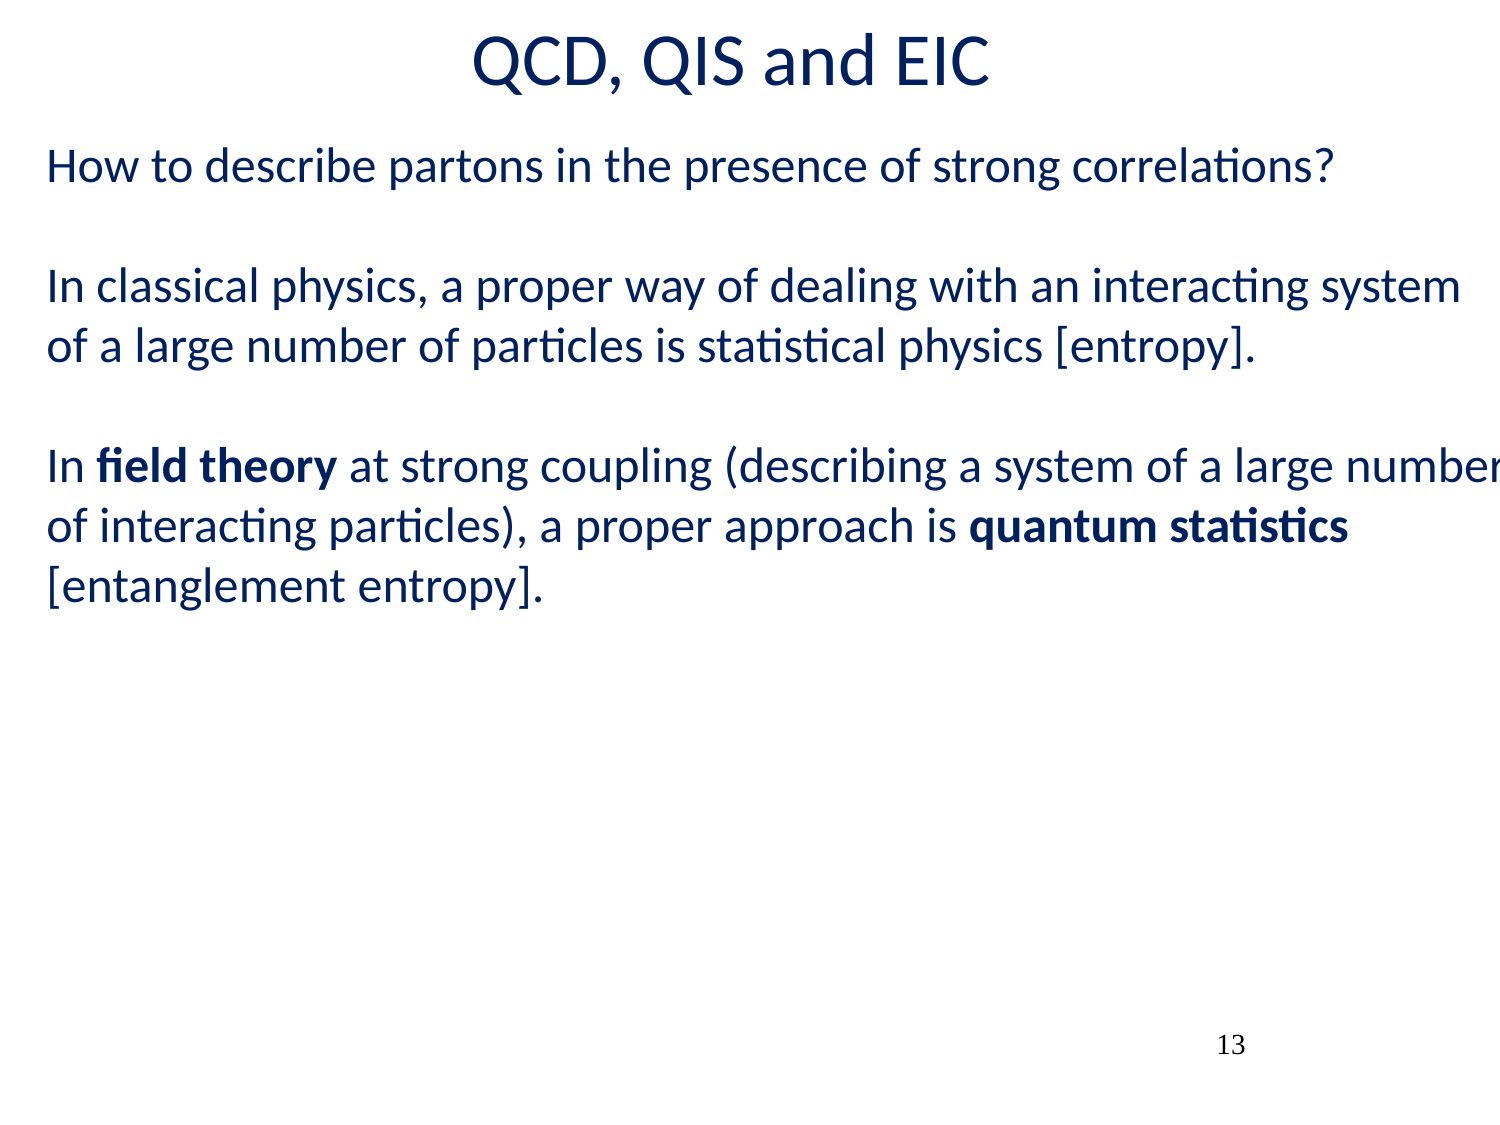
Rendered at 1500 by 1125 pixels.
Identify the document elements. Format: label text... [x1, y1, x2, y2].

title QCD, QIS and EIC [37, 0, 1425, 124]
text_box How to describe partons in the presence of strong correlations? In classical physics, a proper way of dealing with an interacting system of a large number of particles is statistical physics [entropy]. In field theory at strong coupling (describing a system of a large number of interacting particles), a proper approach is quantum statistics [entanglement entropy]. [31, 124, 1500, 680]
text_box 13 [1207, 1025, 1256, 1082]
